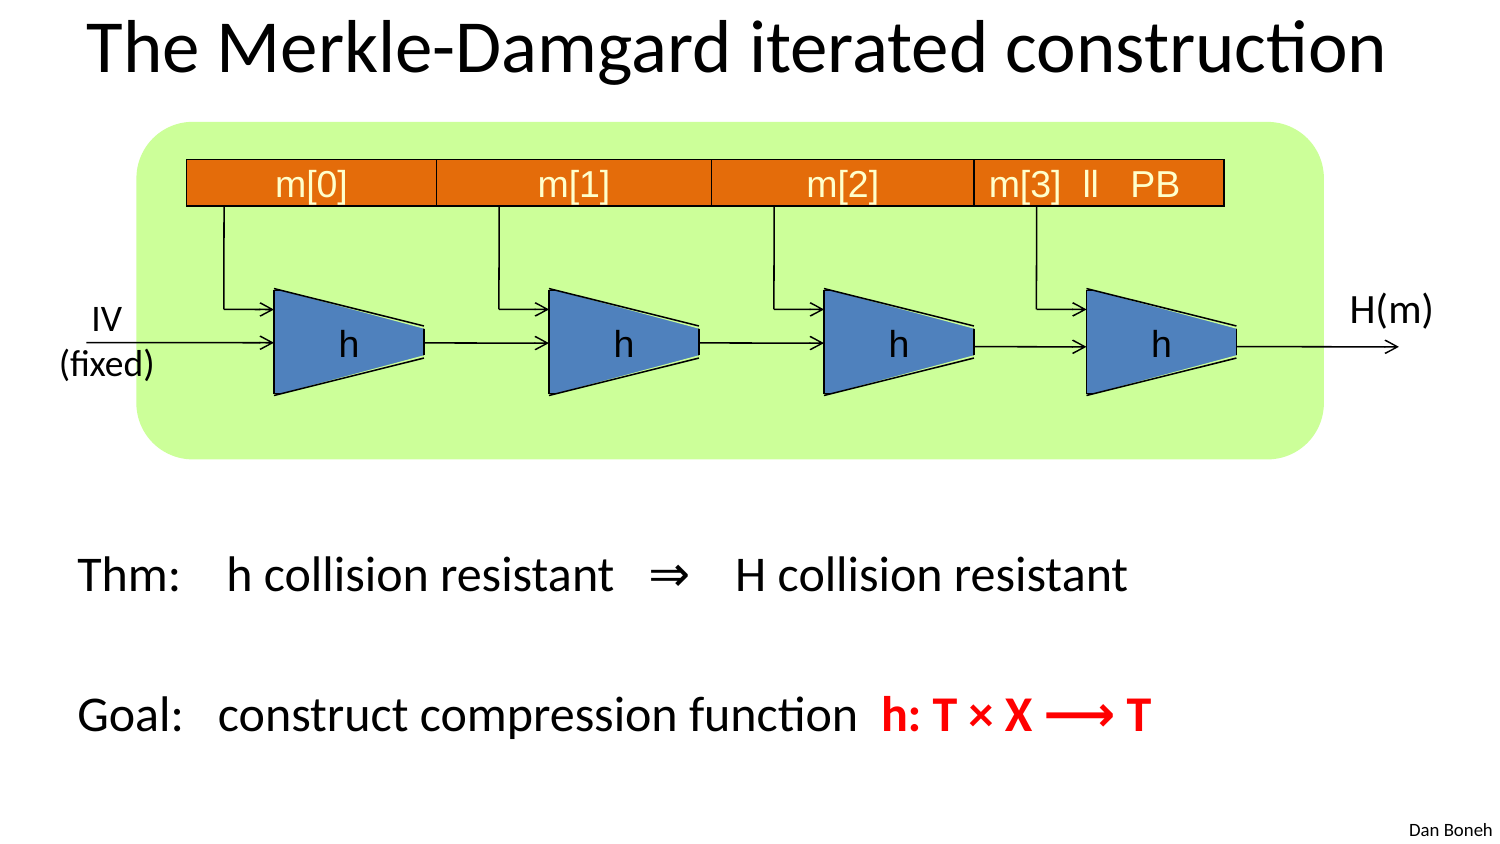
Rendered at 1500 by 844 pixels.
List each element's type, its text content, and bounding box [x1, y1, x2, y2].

text_box m[0] [186, 159, 436, 207]
text_box m[2] [711, 159, 973, 207]
text_box h [826, 343, 974, 347]
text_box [773, 205, 825, 310]
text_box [273, 348, 450, 396]
title The Merkle-Damgard iterated construction [12, 0, 1463, 113]
text_box [828, 207, 1086, 346]
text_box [1036, 205, 1087, 310]
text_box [823, 288, 1000, 336]
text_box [1086, 348, 1262, 396]
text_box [548, 288, 725, 336]
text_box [548, 348, 725, 396]
text_box H(m) [1334, 273, 1450, 339]
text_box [273, 288, 450, 336]
text_box h [280, 343, 422, 347]
text_box h [551, 343, 697, 347]
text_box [42, 286, 275, 393]
text_box h [1086, 342, 1237, 347]
list Thm: h collision resistant ⇒ H collision resistant Goal: construct compression function h: T × X ⟶ T [62, 534, 1400, 760]
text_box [823, 348, 1000, 396]
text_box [498, 205, 550, 310]
text_box [136, 121, 1324, 345]
text_box m[1] [436, 159, 711, 207]
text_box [1086, 288, 1262, 336]
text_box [223, 206, 275, 310]
text_box [136, 351, 1324, 460]
text_box m[3] ll PB [973, 159, 1224, 207]
